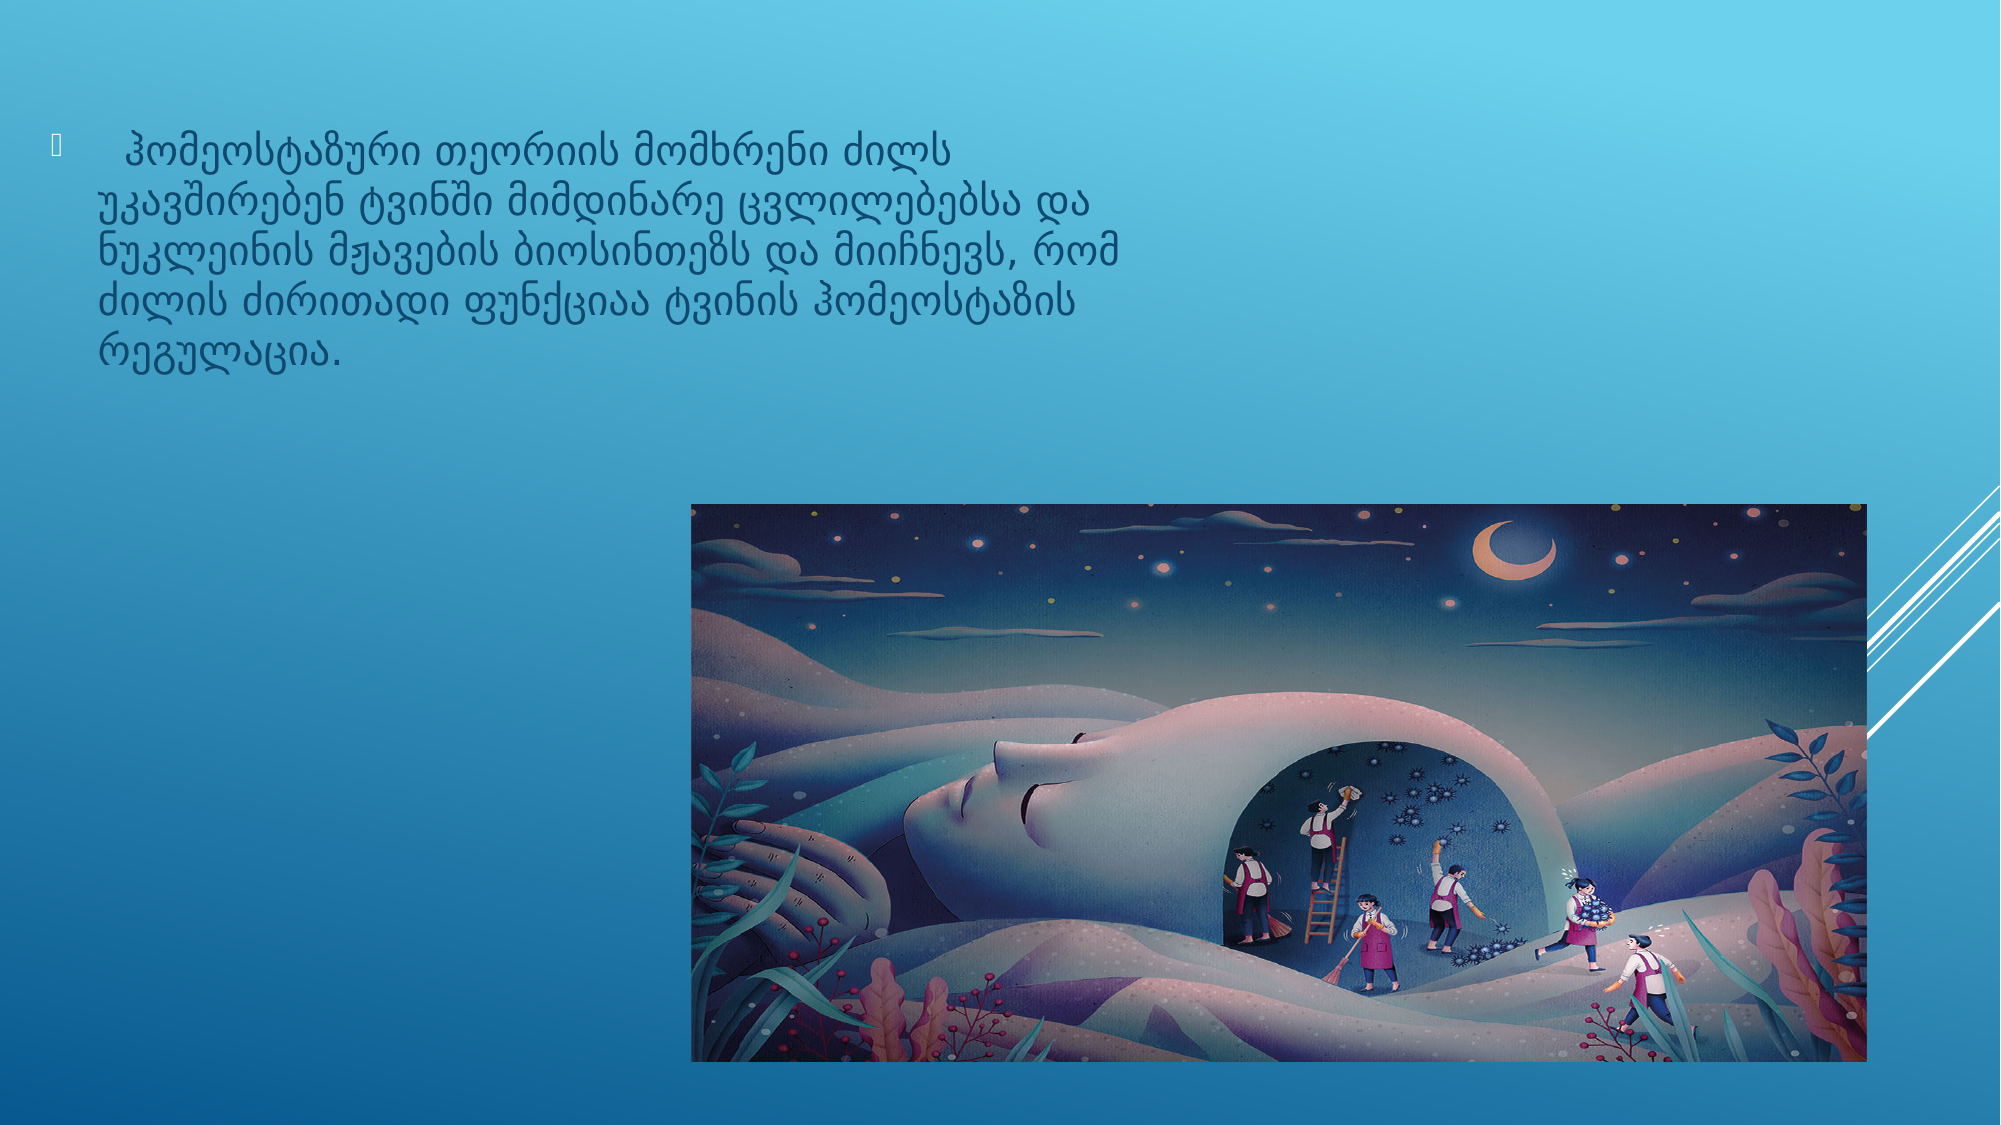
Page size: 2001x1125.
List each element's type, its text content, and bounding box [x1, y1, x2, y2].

picture [691, 504, 1867, 1062]
list ჰომეოსტაზური თეორიის მომხრენი ძილს უკავშირებენ ტვინში მიმდინარე ცვლილებებსა და ნუკლეინის მჟავების ბიოსინთეზს და მიიჩნევს, რომ ძილის ძირითადი ფუნქციაა ტვინის ჰომეოსტაზის რეგულაცია. [35, 15, 1212, 482]
